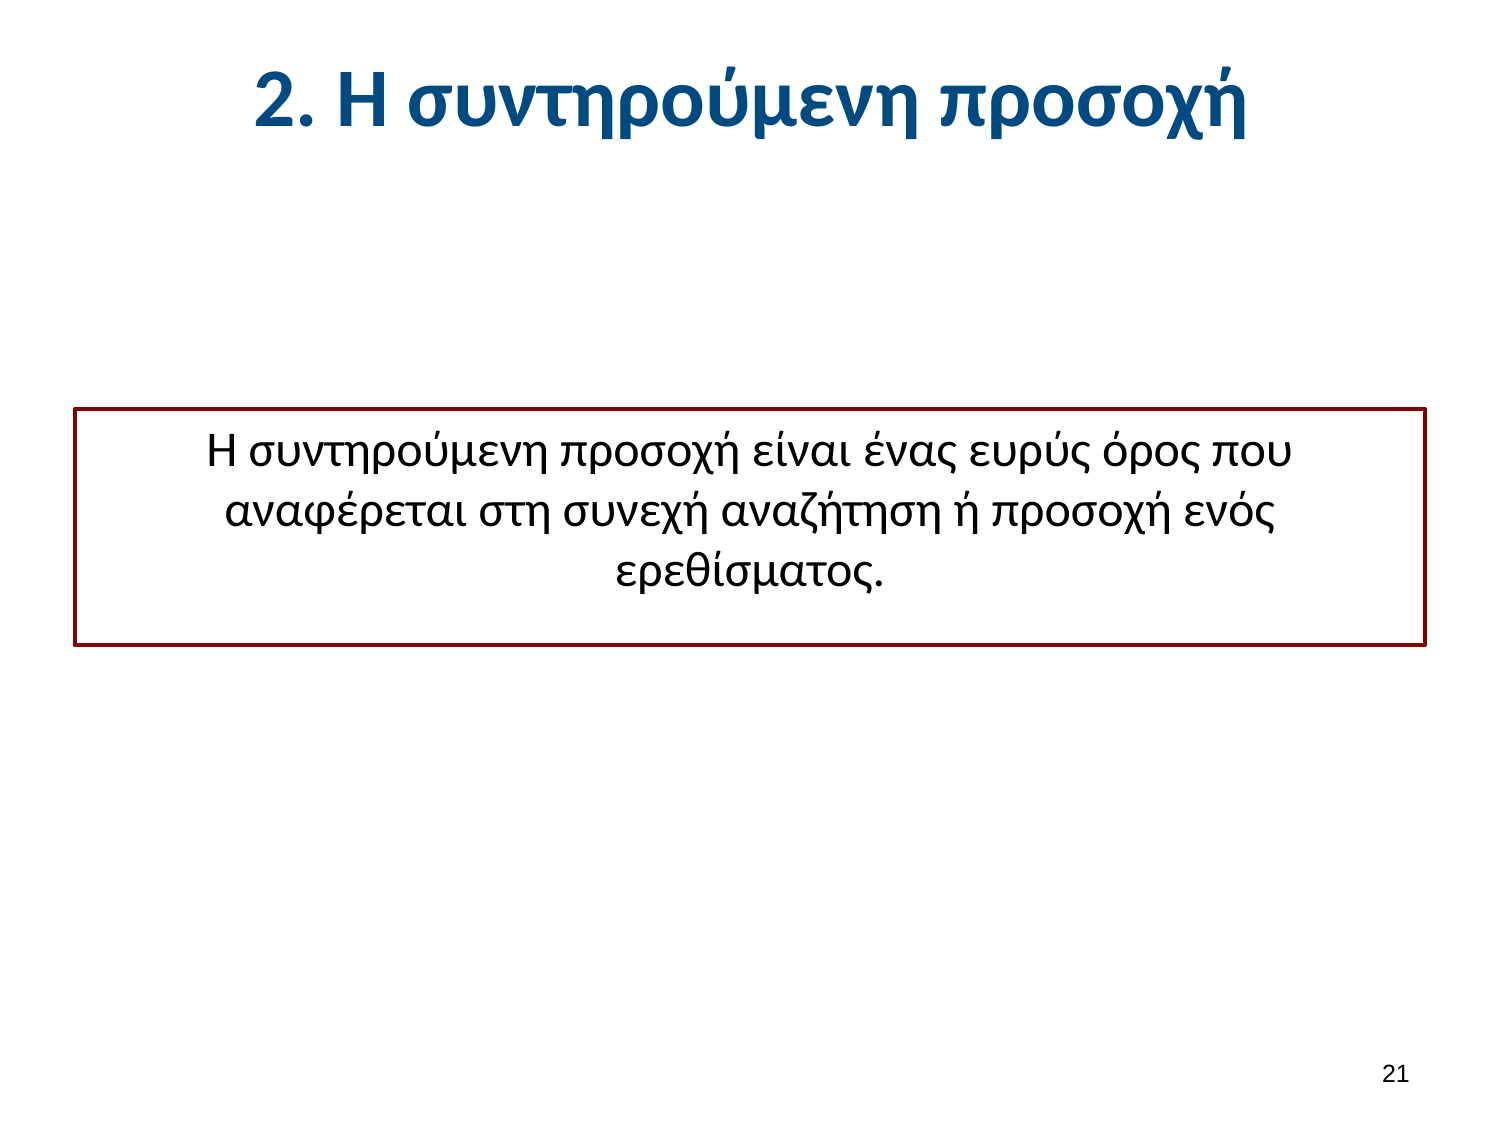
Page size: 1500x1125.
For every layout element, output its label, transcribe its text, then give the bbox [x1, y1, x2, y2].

slide_number 20 [1074, 1042, 1425, 1103]
title 2. Η συντηρούμενη προσοχή [76, 19, 1427, 169]
list Η συντηρούμενη προσοχή είναι ένας ευρύς όρος που αναφέρεται στη συνεχή αναζήτηση ή προσοχή ενός ερεθίσματος. [75, 408, 1425, 646]
